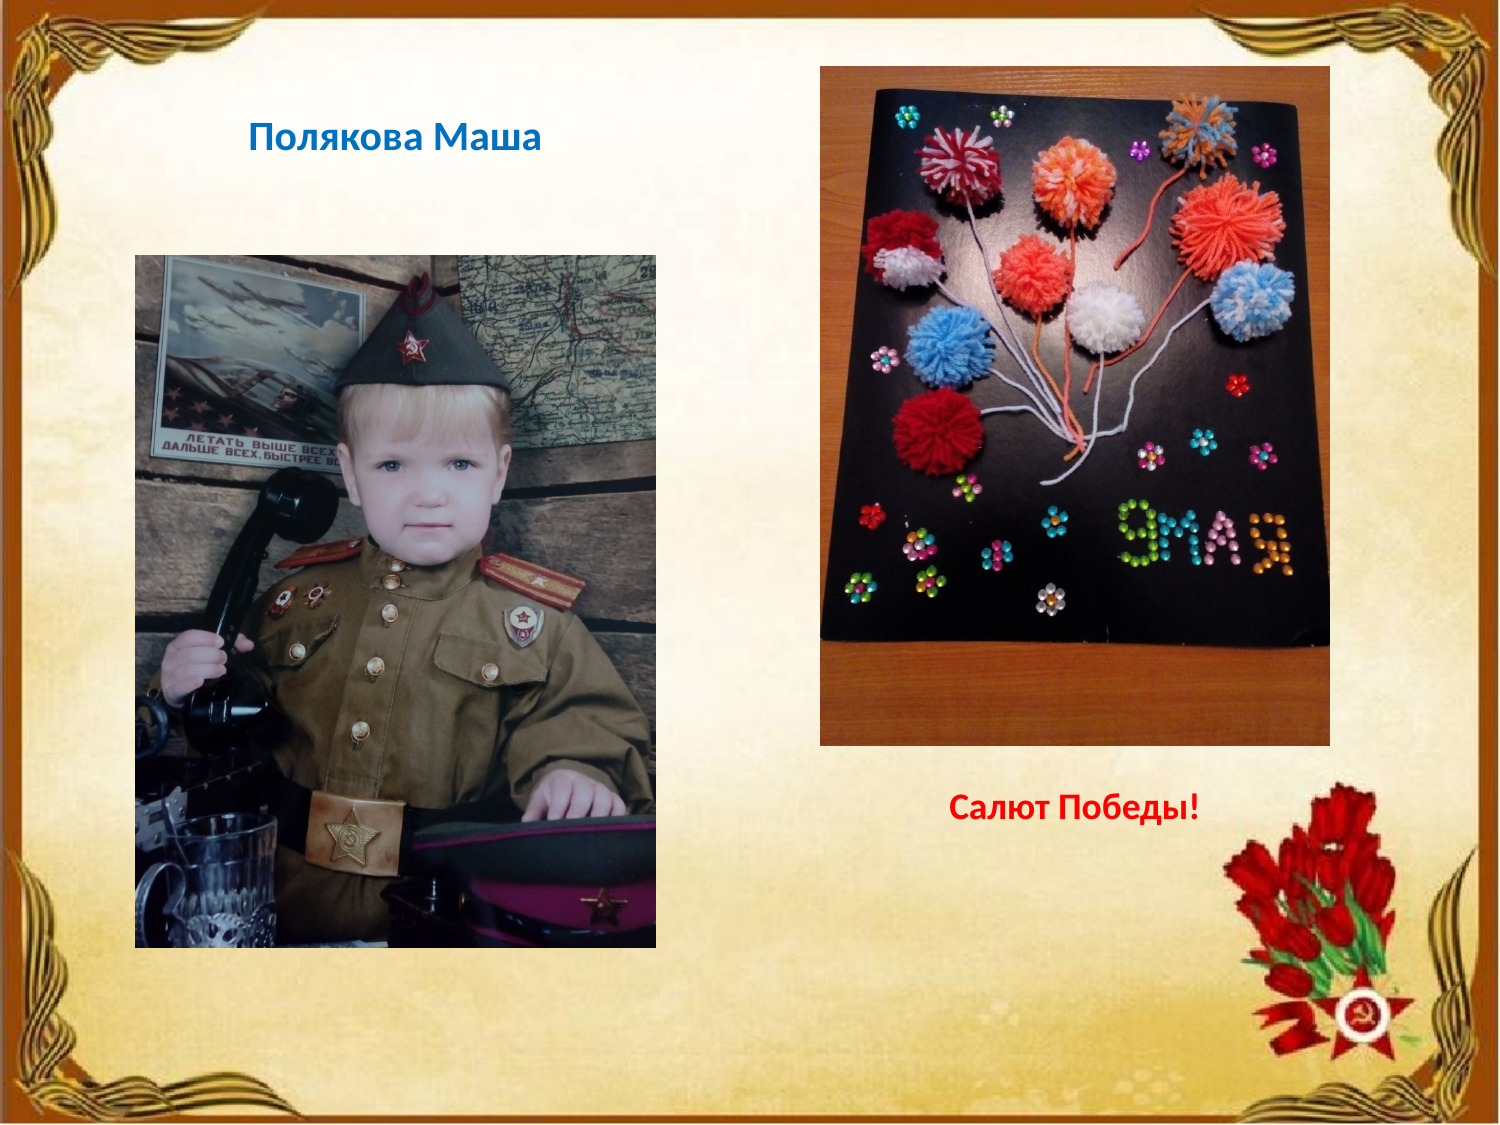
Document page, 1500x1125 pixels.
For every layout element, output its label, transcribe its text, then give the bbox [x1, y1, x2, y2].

text_box Салют Победы! [934, 775, 1217, 835]
text_box Полякова Маша [233, 101, 558, 167]
picture [0, 0, 1500, 1125]
